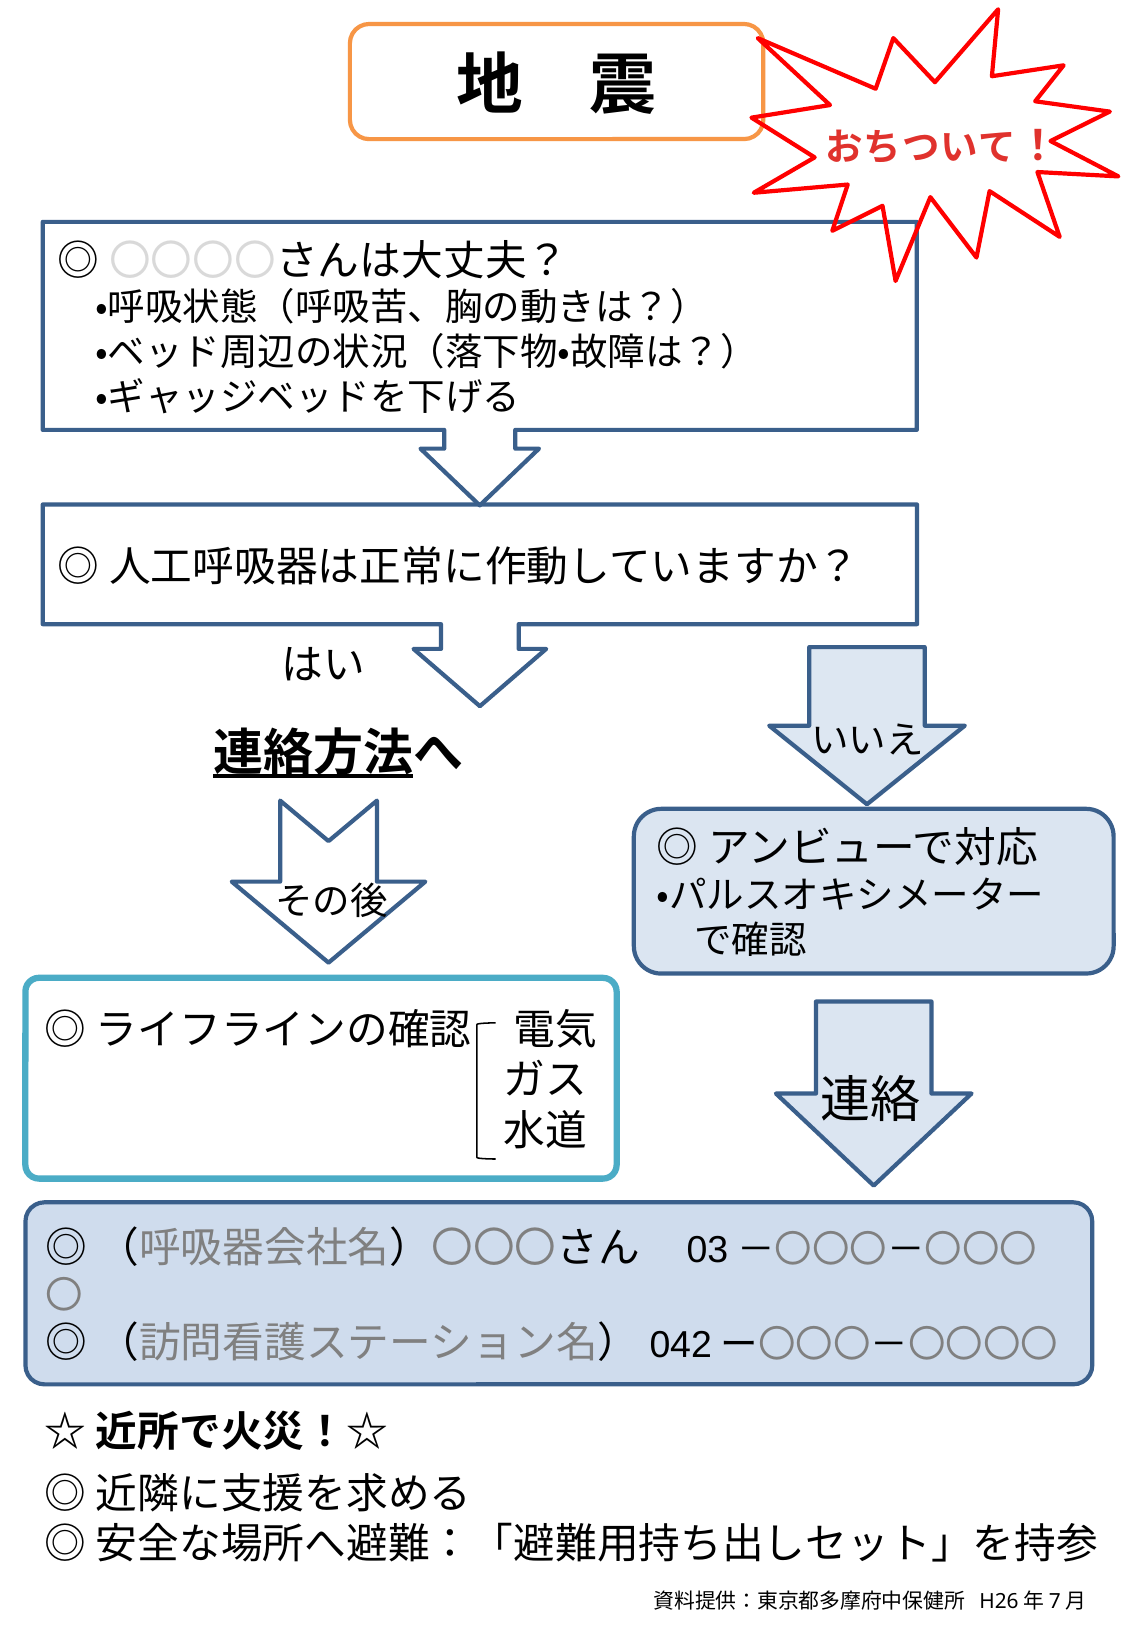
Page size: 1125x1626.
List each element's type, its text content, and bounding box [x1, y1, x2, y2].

text_box 連絡 [752, 1060, 988, 1136]
text_box [278, 798, 380, 870]
text_box ◎人工呼吸器は正常に作動していますか？ [40, 502, 920, 708]
text_box [408, 879, 428, 899]
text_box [751, 9, 1119, 282]
text_box [767, 723, 796, 750]
text_box はい [267, 630, 387, 696]
text_box ◎ライフラインの確認 電気 ガス 水道 [25, 977, 617, 1179]
text_box [819, 769, 915, 806]
text_box [958, 723, 967, 734]
text_box 資料提供：東京都多摩府中保健所 H26年7月 [633, 1580, 1106, 1621]
text_box [813, 999, 934, 1060]
text_box [229, 879, 255, 904]
text_box ◎〇〇〇〇さんは大丈夫？ ・呼吸状態（呼吸苦、胸の動きは？） ・ベッド周辺の状況（落下物・故障は？） ・ギャッジベッドを下げる [40, 219, 919, 502]
text_box [286, 930, 371, 965]
text_box [476, 1022, 496, 1160]
text_box ◎（呼吸器会社名）〇〇〇さん 03－〇〇〇－〇〇〇〇 ◎（訪問看護ステーション名）042ー〇〇〇－〇〇〇〇 [23, 1200, 1095, 1387]
text_box ☆近所で火災！☆ ◎近隣に支援を求める ◎安全な場所へ避難：「避難用持ち出しセット」を持参 [0, 1391, 1125, 1581]
text_box いいえ [796, 708, 958, 769]
text_box [807, 645, 927, 708]
text_box [817, 1136, 930, 1188]
text_box 地 震 [347, 21, 746, 142]
text_box その後 [255, 870, 408, 930]
text_box ◎アンビューで対応 ・パルスオキシメーター で確認 [631, 806, 1116, 976]
text_box 連絡方法へ [198, 713, 493, 788]
